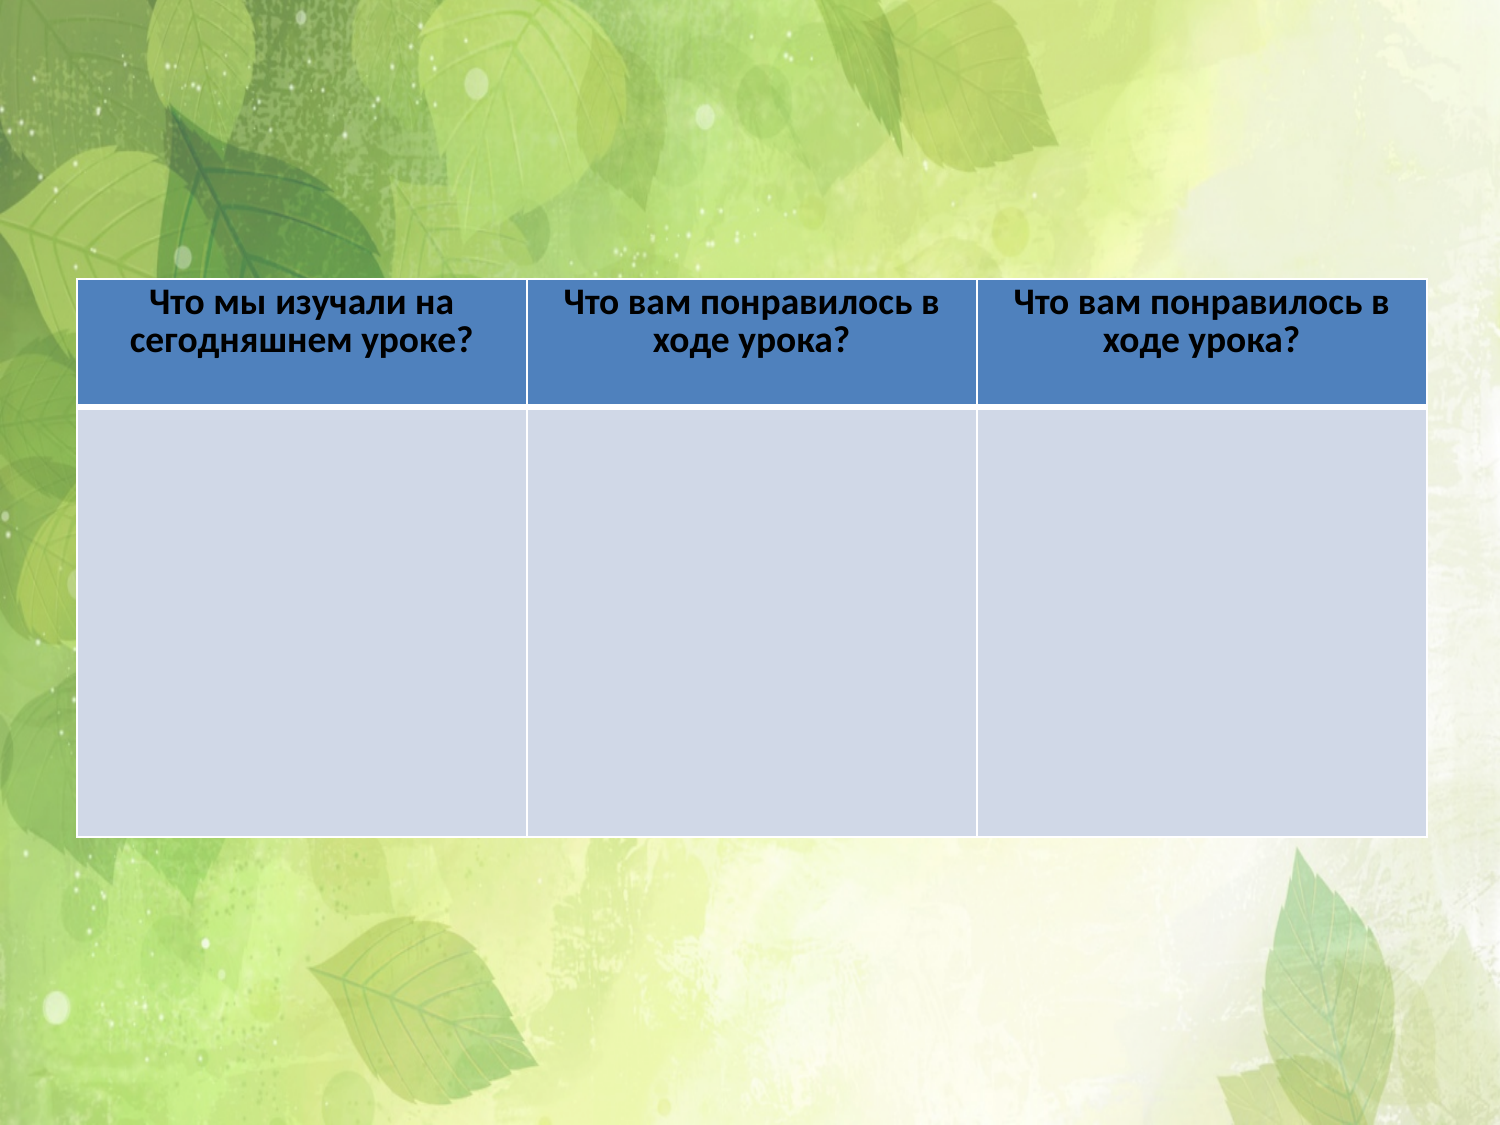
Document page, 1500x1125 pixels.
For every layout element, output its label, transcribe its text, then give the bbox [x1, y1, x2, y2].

table_cell [978, 410, 1426, 836]
table_cell [528, 410, 976, 836]
table_header Что мы изучали на сегодняшнем уроке? [78, 280, 526, 404]
table_header Что вам понравилось в ходе урока? [528, 280, 976, 404]
table_header Что вам понравилось в ходе урока? [978, 280, 1426, 404]
table_cell [78, 410, 526, 836]
